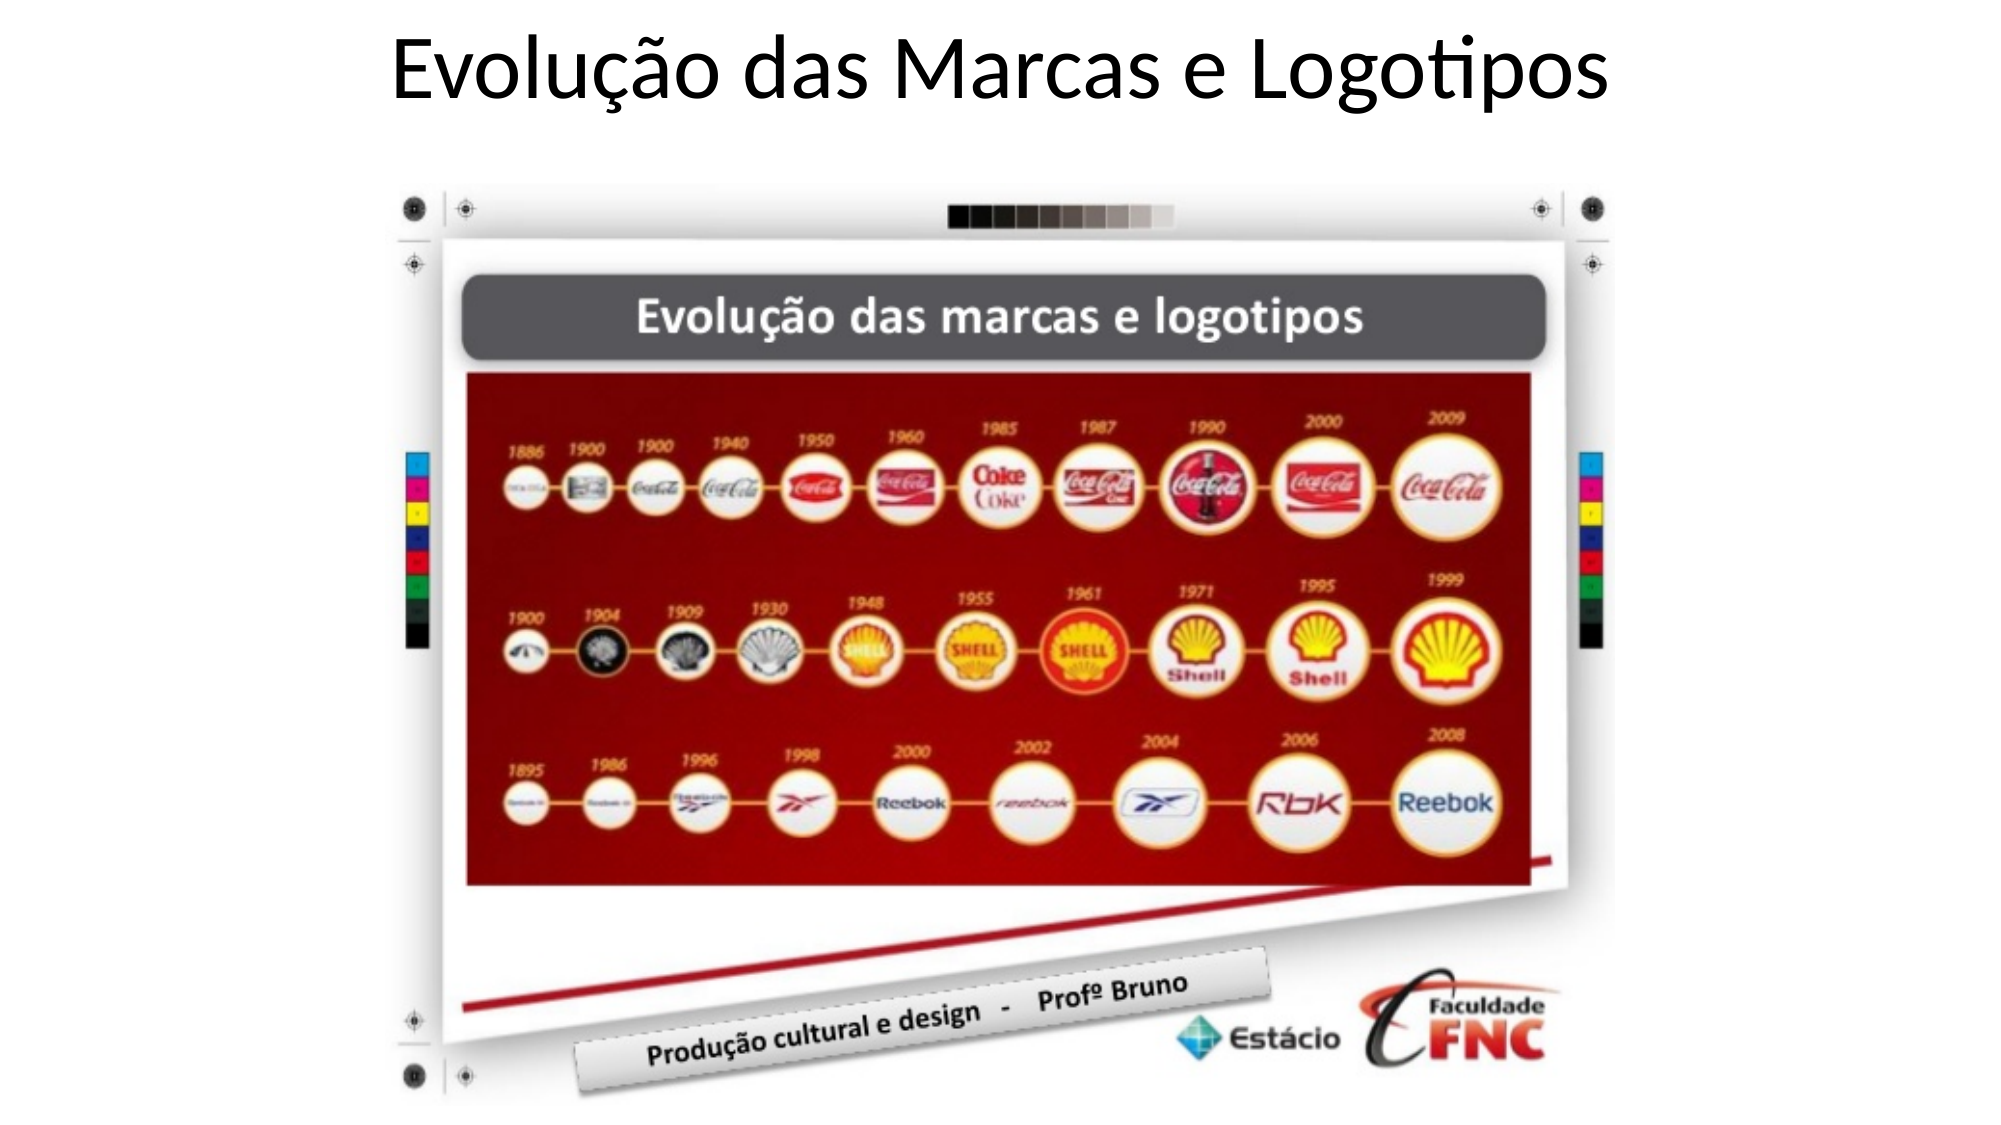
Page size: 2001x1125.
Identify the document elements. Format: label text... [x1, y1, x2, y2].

text_box Evolução das Marcas e Logotipos [280, 0, 1722, 147]
picture [385, 183, 1615, 1106]
